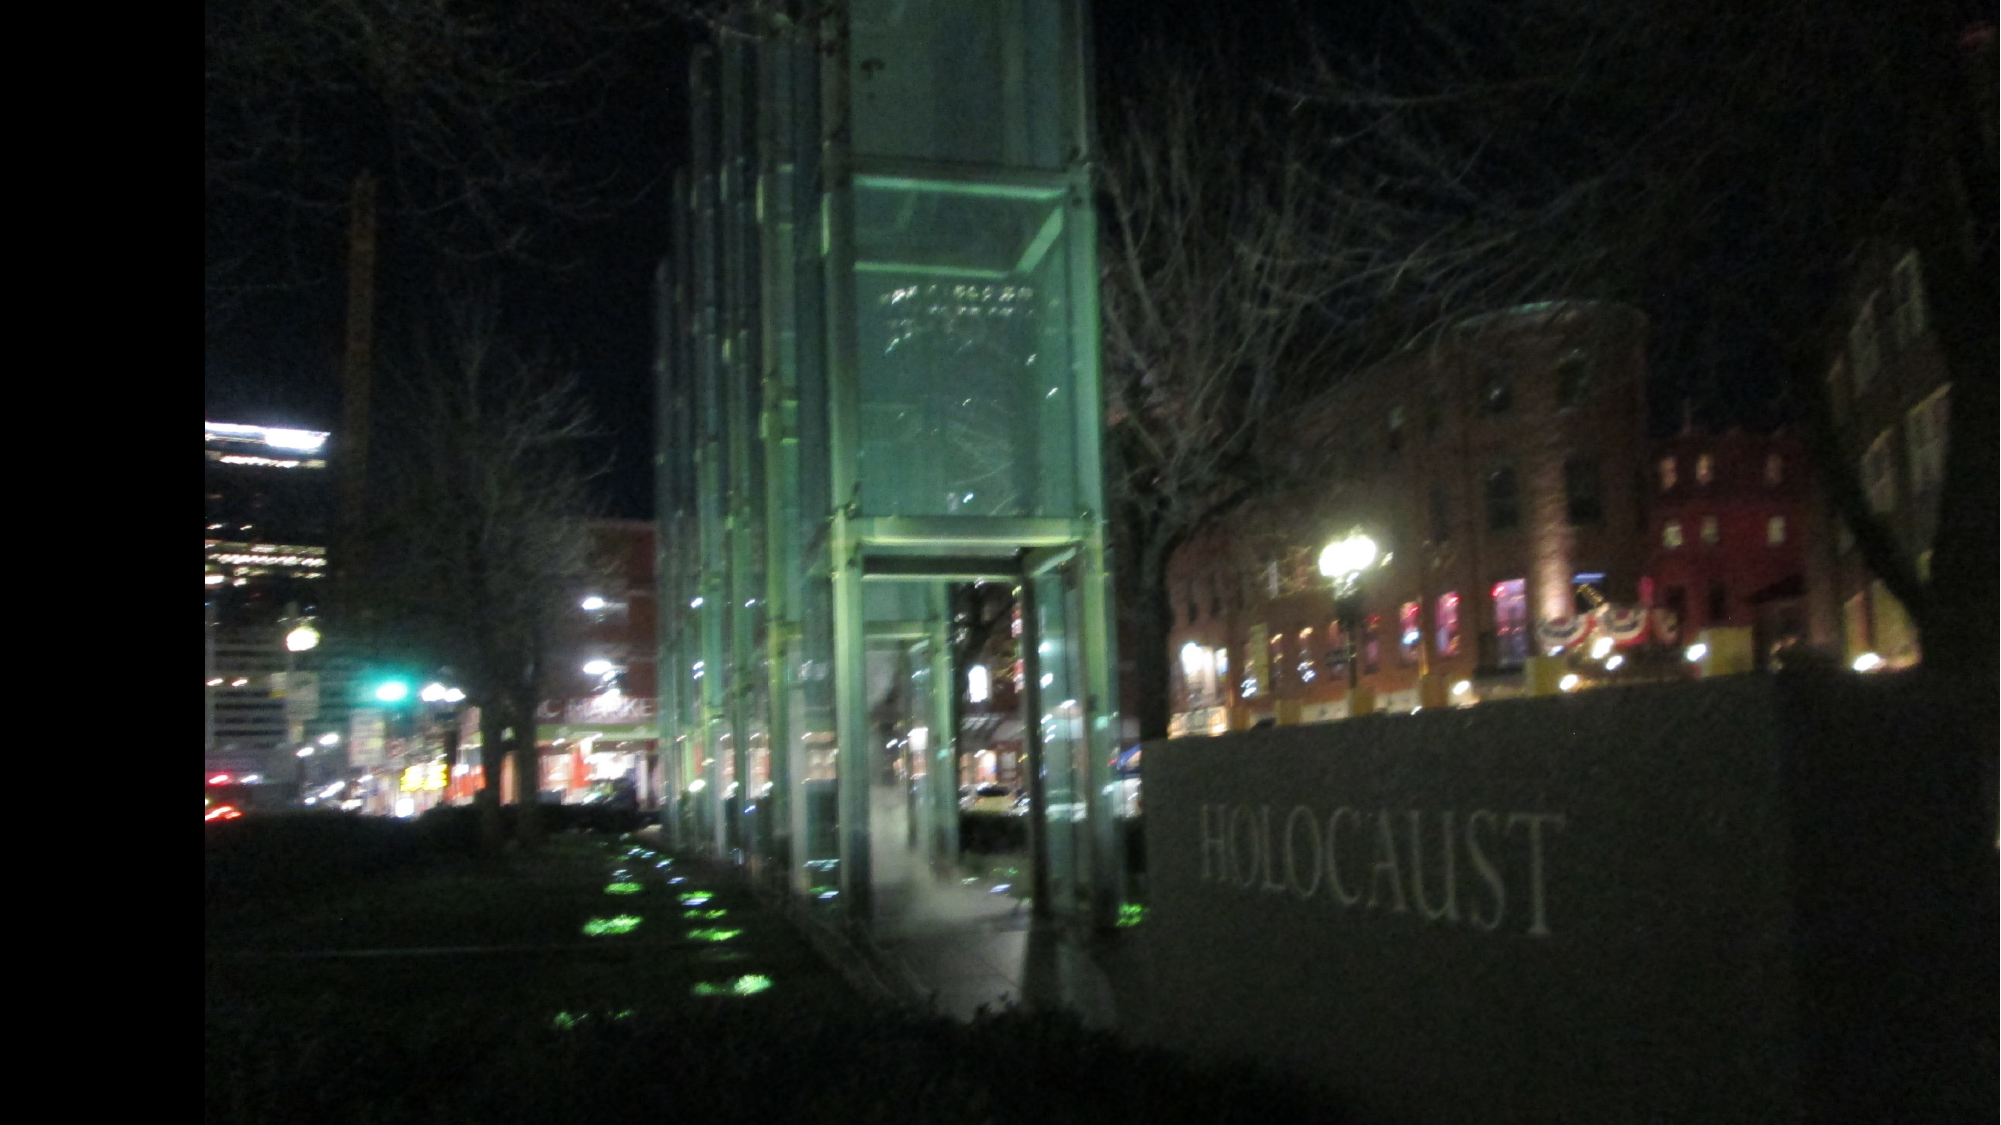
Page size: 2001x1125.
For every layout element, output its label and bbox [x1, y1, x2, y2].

picture [205, 0, 2000, 1125]
